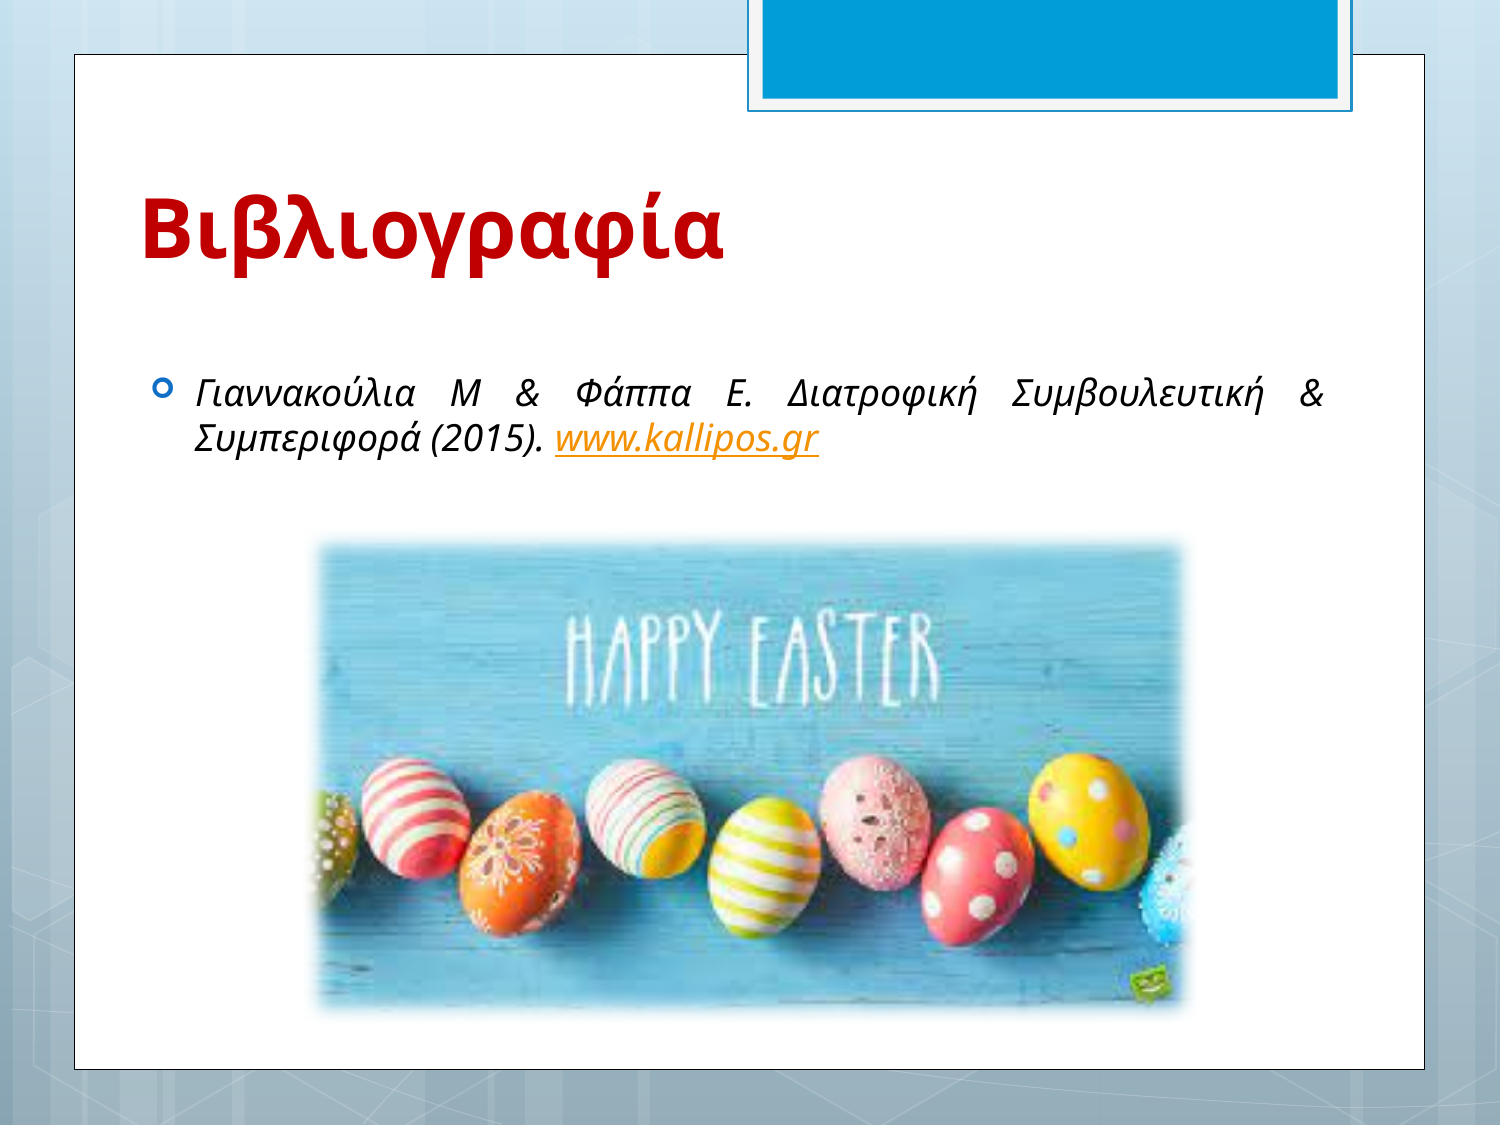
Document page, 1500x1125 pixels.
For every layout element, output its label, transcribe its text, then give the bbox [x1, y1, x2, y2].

list Γιαννακούλια Μ & Φάππα Ε. Διατροφική Συμβουλευτική & Συμπεριφορά (2015). www.kallipos.gr [123, 361, 1341, 894]
title Βιβλιογραφία [123, 125, 1277, 284]
picture [302, 526, 1198, 1024]
